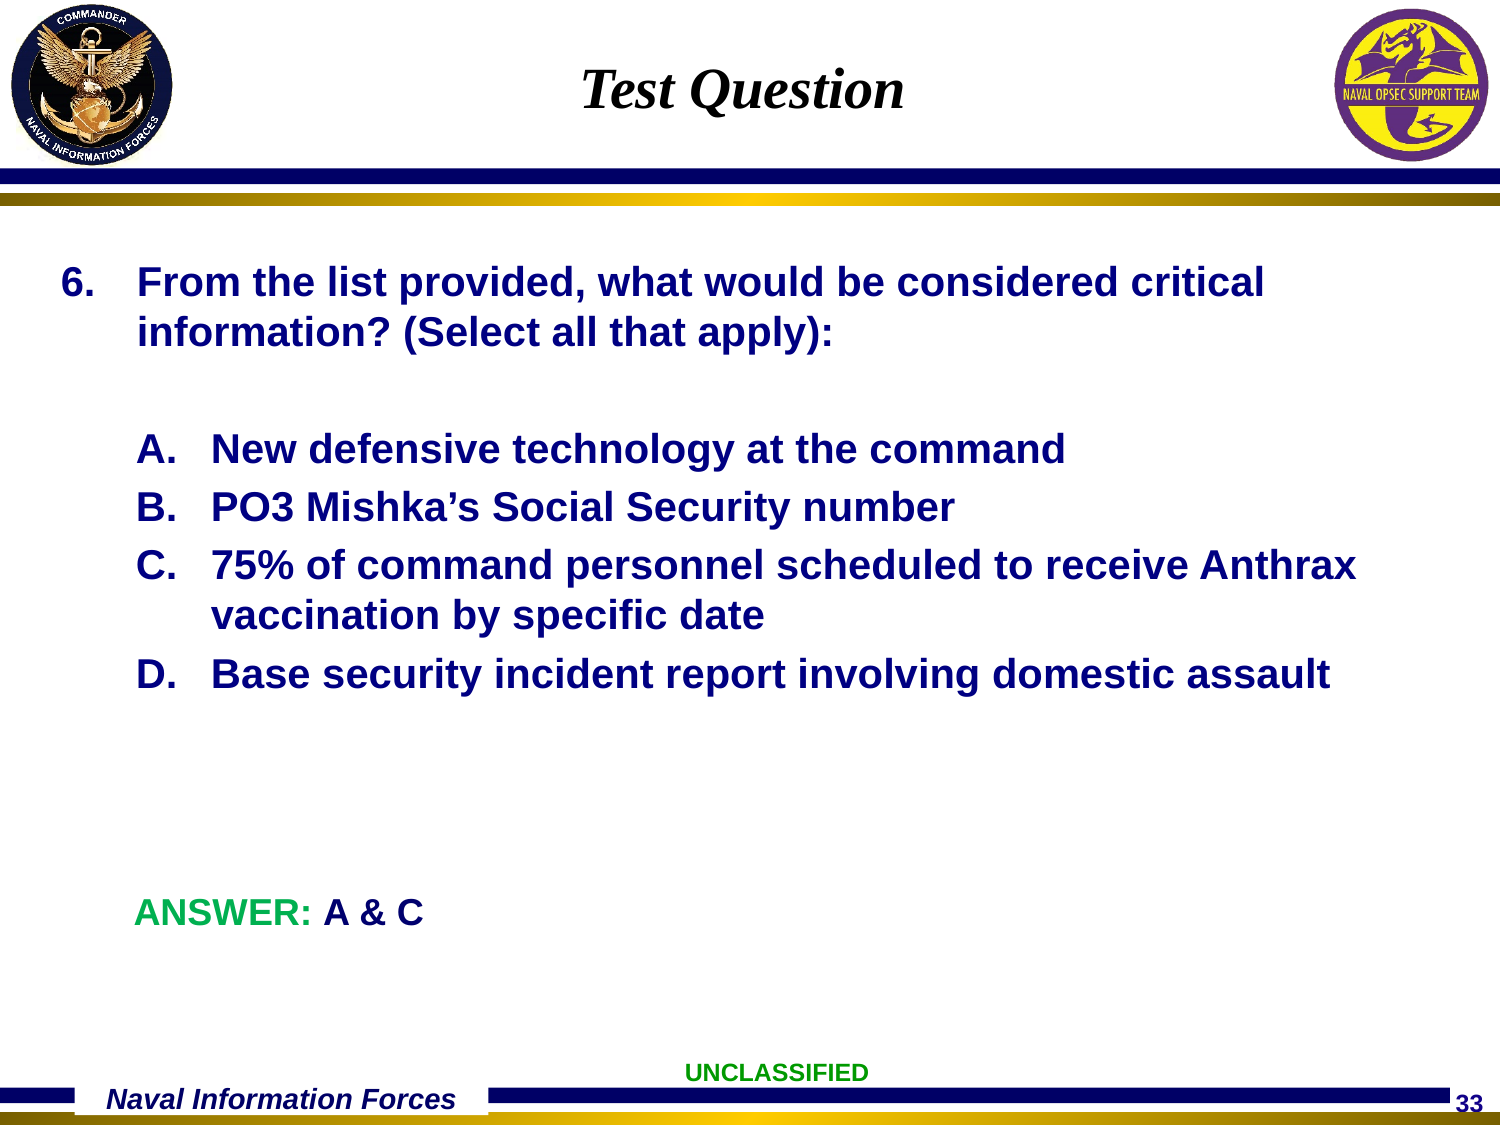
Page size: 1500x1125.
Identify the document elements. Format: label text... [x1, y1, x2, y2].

text_box Test Question [256, 0, 1245, 170]
picture [1333, 7, 1489, 162]
text_box ANSWER: A & C [118, 880, 645, 941]
picture [9, 2, 174, 167]
list 6. From the list provided, what would be considered critical information? (Select all that apply): New defensive technology at the command PO3 Mishka’s Social Security number 75% of command personnel scheduled to receive Anthrax vaccination by specific date Base security incident report involving domestic assault [45, 246, 1496, 1055]
